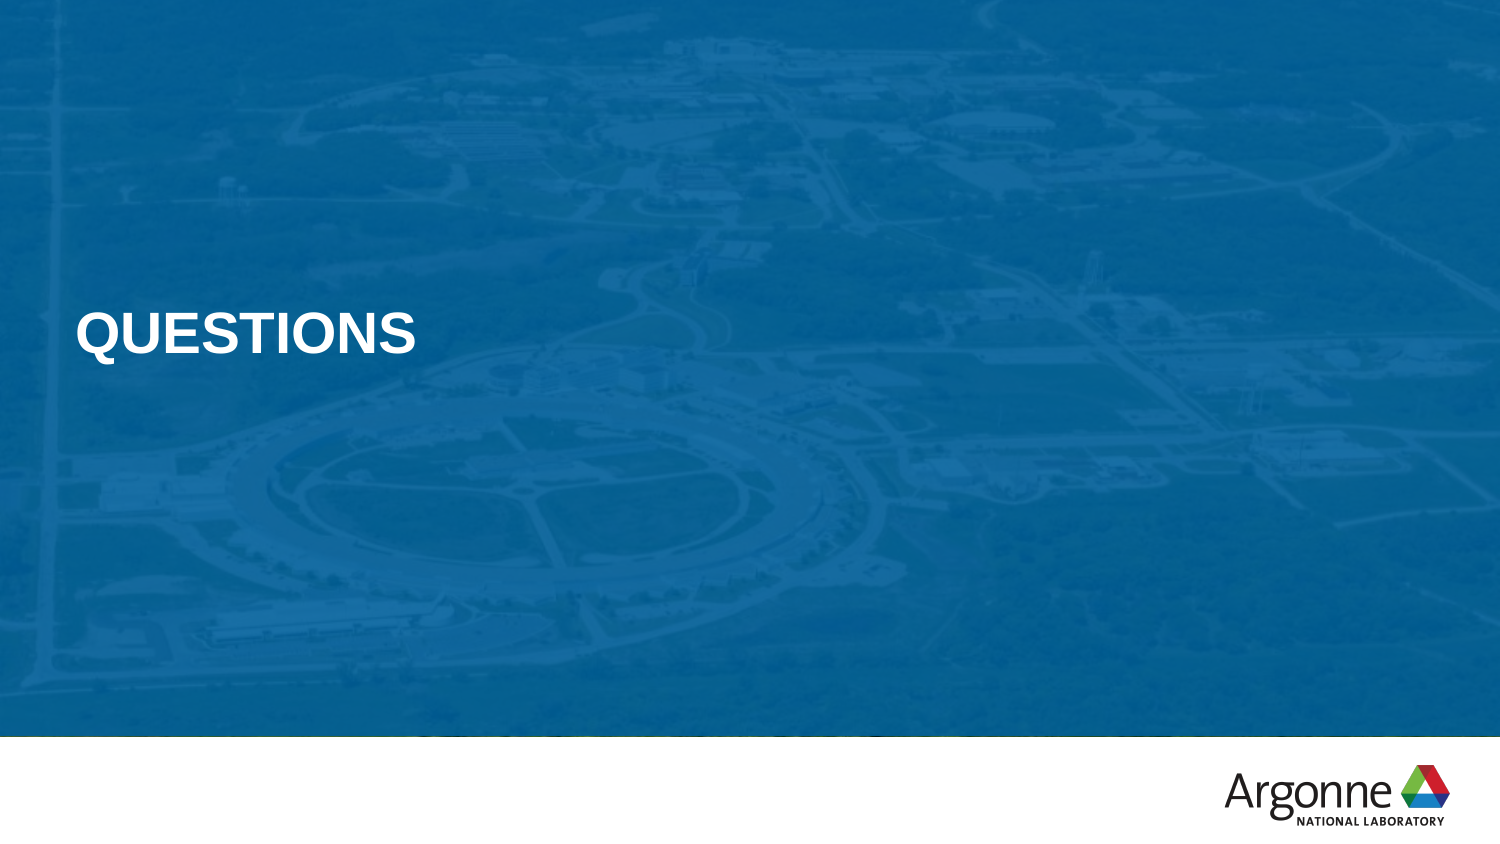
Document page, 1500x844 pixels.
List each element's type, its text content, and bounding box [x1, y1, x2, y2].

list Questions [0, 0, 1500, 737]
picture [1213, 748, 1467, 840]
